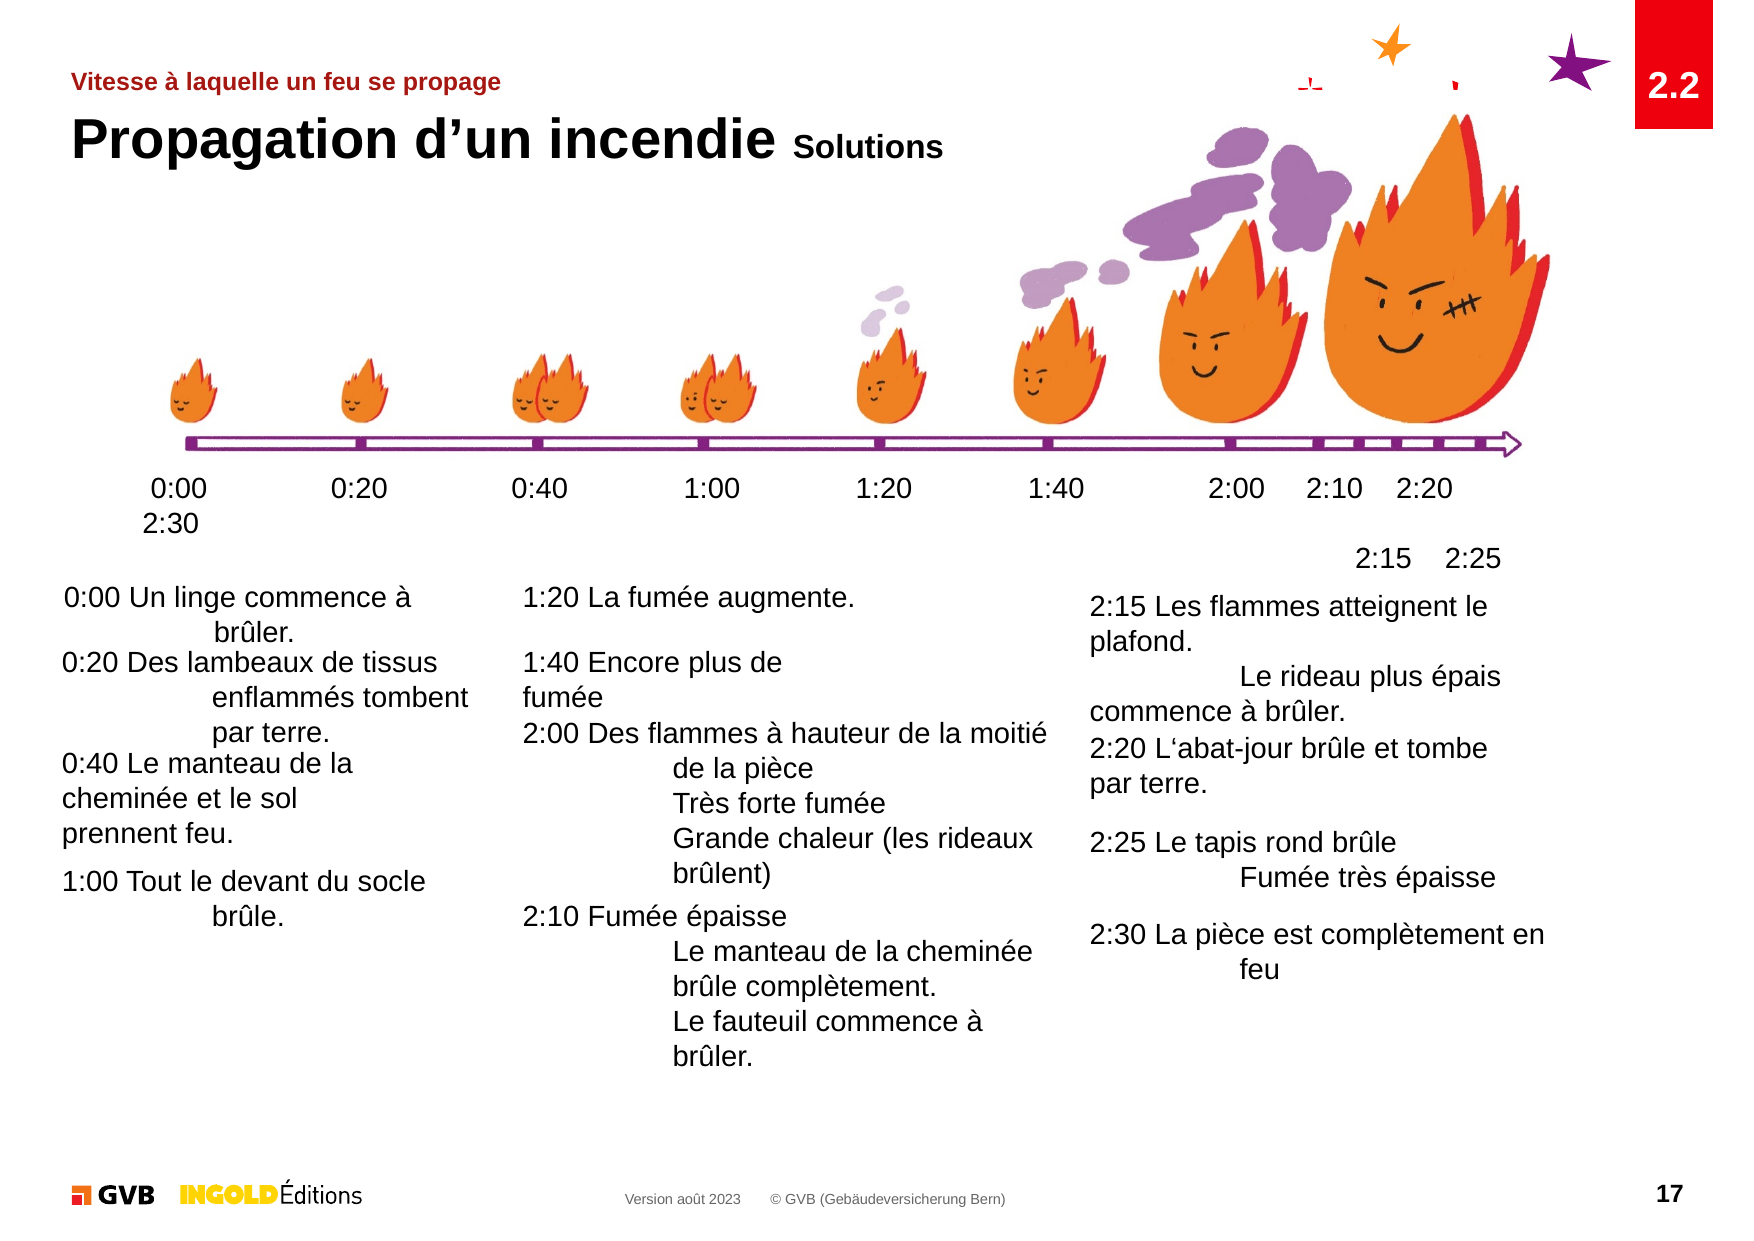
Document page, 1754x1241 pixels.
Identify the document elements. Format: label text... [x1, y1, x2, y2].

list 2:15 Les flammes atteignent le plafond. Le rideau plus épais commence à brûler. [1089, 587, 1577, 722]
list 0:20 Des lambeaux de tissus enflammés tombent par terre. [61, 643, 493, 758]
footer Version août 2023 [619, 1189, 747, 1210]
picture [113, 90, 1567, 469]
list Vitesse à laquelle un feu se propage [70, 70, 1282, 102]
list 0:00 0:20 0:40 1:00 1:20 1:40 2:00 2:10 2:20 2:30 2:15 2:25 [142, 469, 1539, 534]
list 2:30 La pièce est complètement en feu [1089, 915, 1548, 984]
list 0:40 Le manteau de la cheminée et le sol prennent feu. [61, 744, 445, 851]
list 1:20 La fumée augmente. [522, 578, 892, 644]
list 2:25 Le tapis rond brûle Fumée très épaisse [1089, 823, 1548, 892]
list 0:00 Un linge commence à brûler. [63, 577, 417, 643]
list 2:00 Des flammes à hauteur de la moitié de la pièce Très forte fumée Grande chaleur (les rideaux brûlent) [522, 714, 1066, 885]
list 1:00 Tout le devant du socle brûle. [61, 862, 444, 928]
list 1:40 Encore plus de fumée [522, 644, 871, 698]
slide_number 17 [1576, 1177, 1685, 1204]
title Propagation d’un incendie Solutions [71, 102, 113, 189]
list 2:20 L‘abat-jour brûle et tombe par terre. [1089, 729, 1575, 809]
list 2:10 Fumée épaisse Le manteau de la cheminée brûle complètement. Le fauteuil commence à brûler. [522, 897, 1034, 1080]
list 2.2 [1635, 0, 1713, 129]
